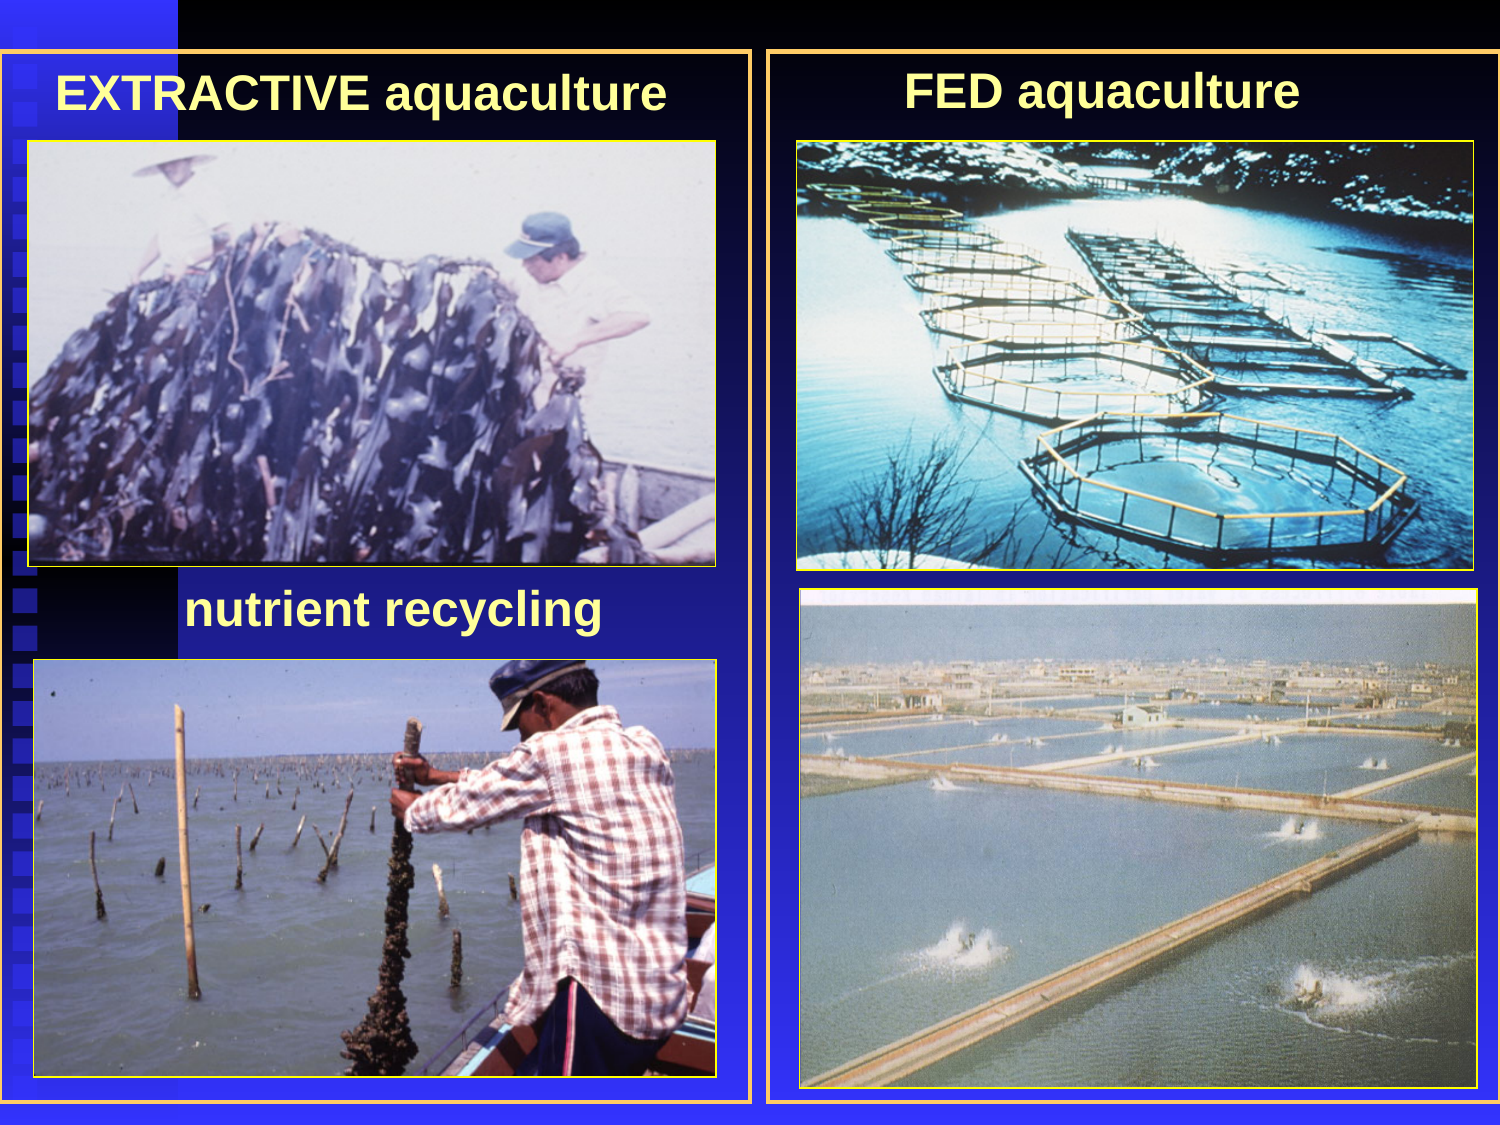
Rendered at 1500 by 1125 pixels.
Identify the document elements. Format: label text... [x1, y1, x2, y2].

text_box EXTRACTIVE aquaculture [39, 52, 683, 128]
text_box nutrient recycling [169, 575, 619, 645]
picture [34, 659, 716, 1077]
picture [800, 589, 1477, 1088]
text_box [767, 51, 1500, 1103]
picture [28, 141, 716, 566]
picture [796, 141, 1474, 570]
text_box FED aquaculture [888, 51, 1316, 127]
text_box [0, 51, 750, 1103]
